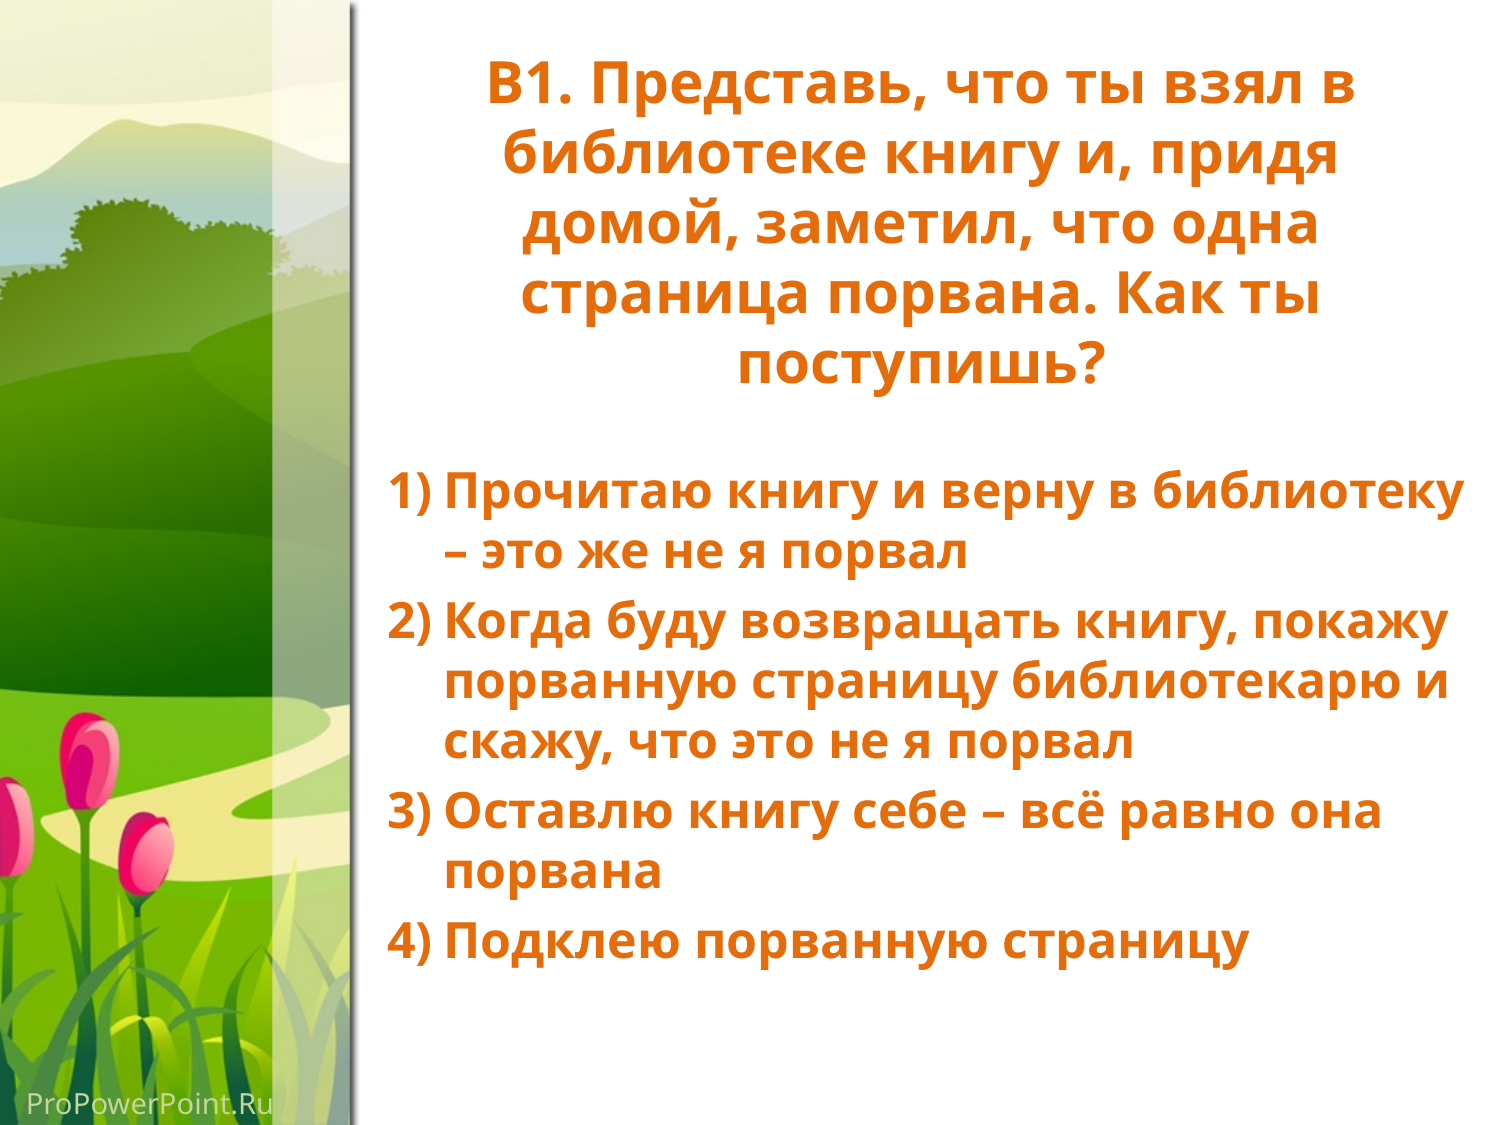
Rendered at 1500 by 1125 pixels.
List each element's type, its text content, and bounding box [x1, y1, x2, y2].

list Прочитаю книгу и верну в библиотеку – это же не я порвал Когда буду возвращать книгу, покажу порванную страницу библиотекарю и скажу, что это не я порвал Оставлю книгу себе – всё равно она порвана Подклею порванную страницу [371, 451, 1483, 1125]
picture [0, 0, 1500, 1125]
title В1. Представь, что ты взял в библиотеке книгу и, придя домой, заметил, что одна страница порвана. Как ты поступишь? [383, 19, 1459, 451]
